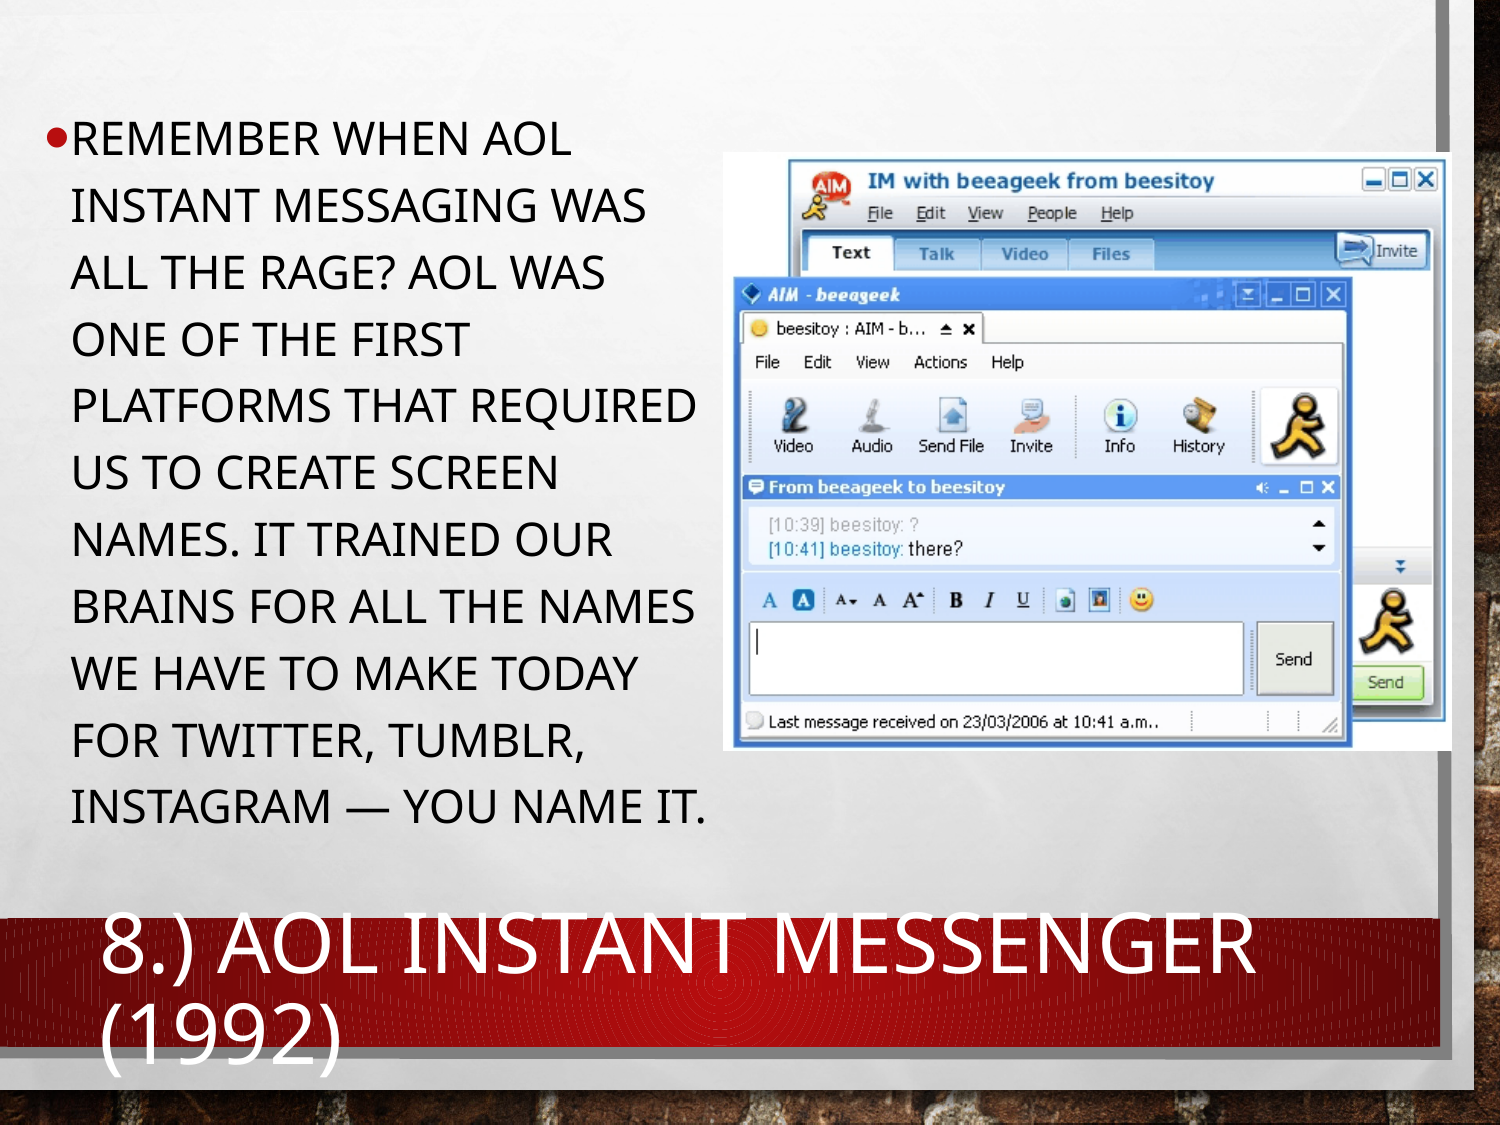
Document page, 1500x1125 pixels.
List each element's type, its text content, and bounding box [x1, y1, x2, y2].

picture [723, 152, 1452, 751]
title 8.) AOL Instant Messenger (1992) [84, 920, 1364, 1064]
picture [0, 0, 1500, 1125]
list Remember when AOL instant messaging was all the rage? AOL was one of the first platforms that required us to create screen names. It trained our brains for all the names we have to make today for Twitter, Tumblr, Instagram — you name it. [29, 90, 724, 874]
